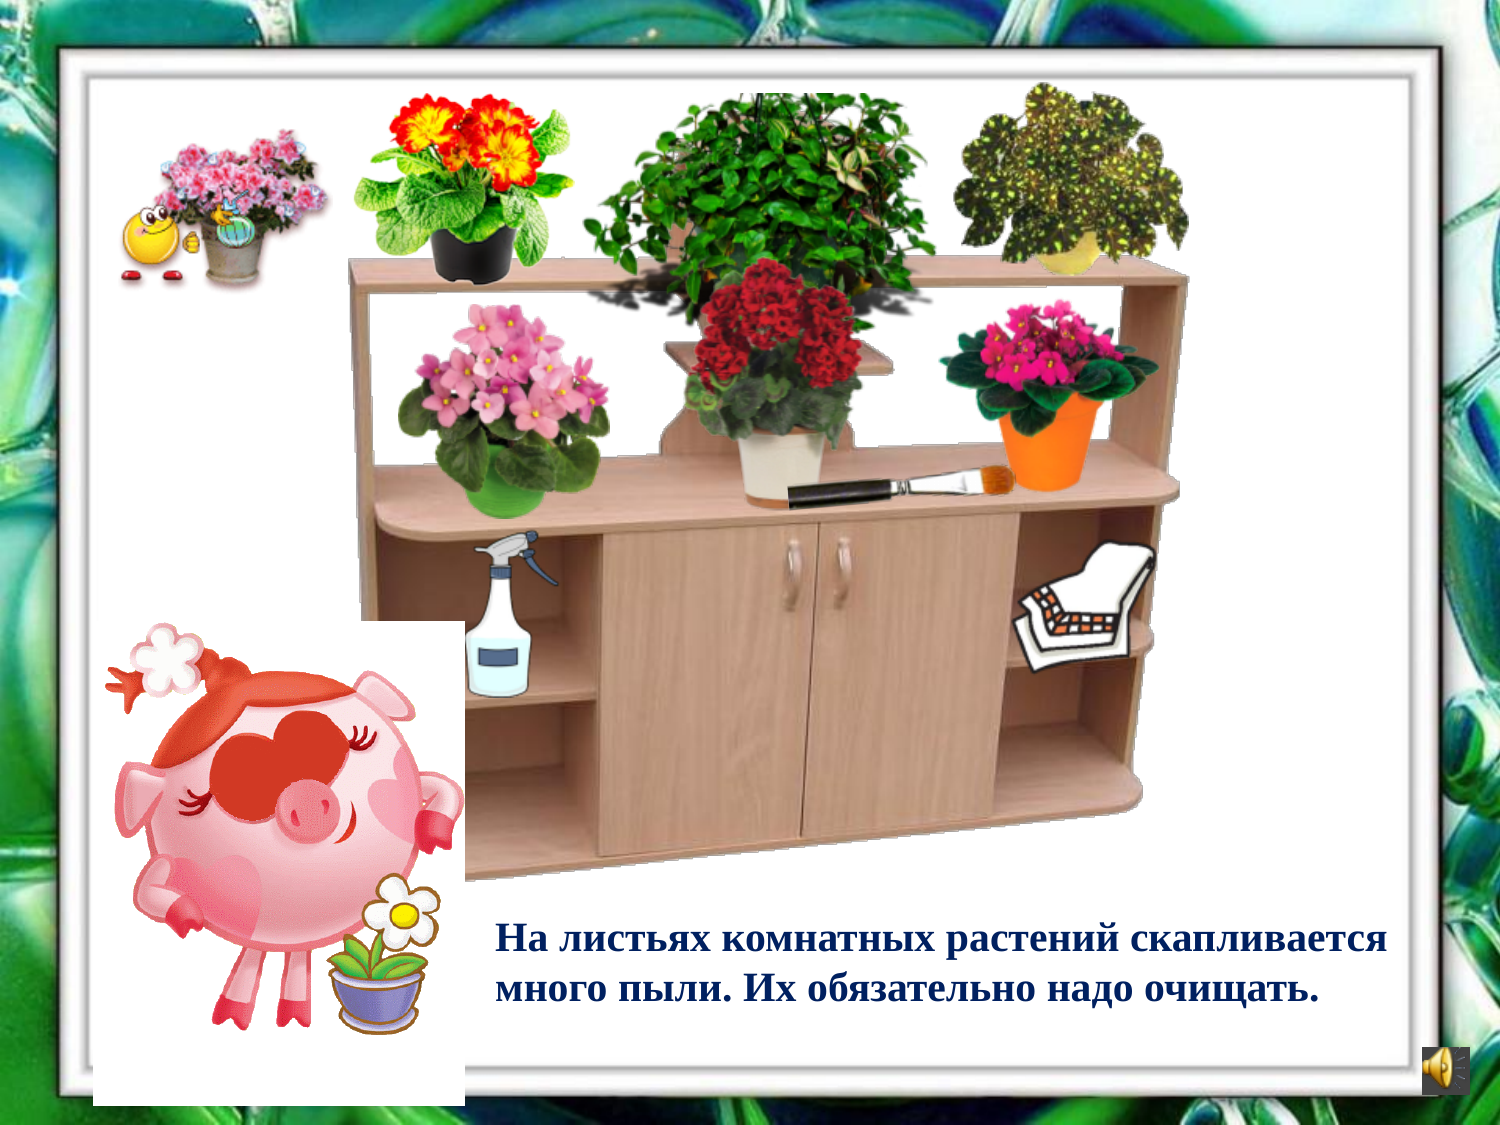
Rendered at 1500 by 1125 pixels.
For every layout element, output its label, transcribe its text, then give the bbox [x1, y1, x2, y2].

picture [0, 0, 1500, 1125]
text_box На листьях комнатных растений скапливается много пыли. Их обязательно надо очищать. [480, 902, 1430, 1018]
